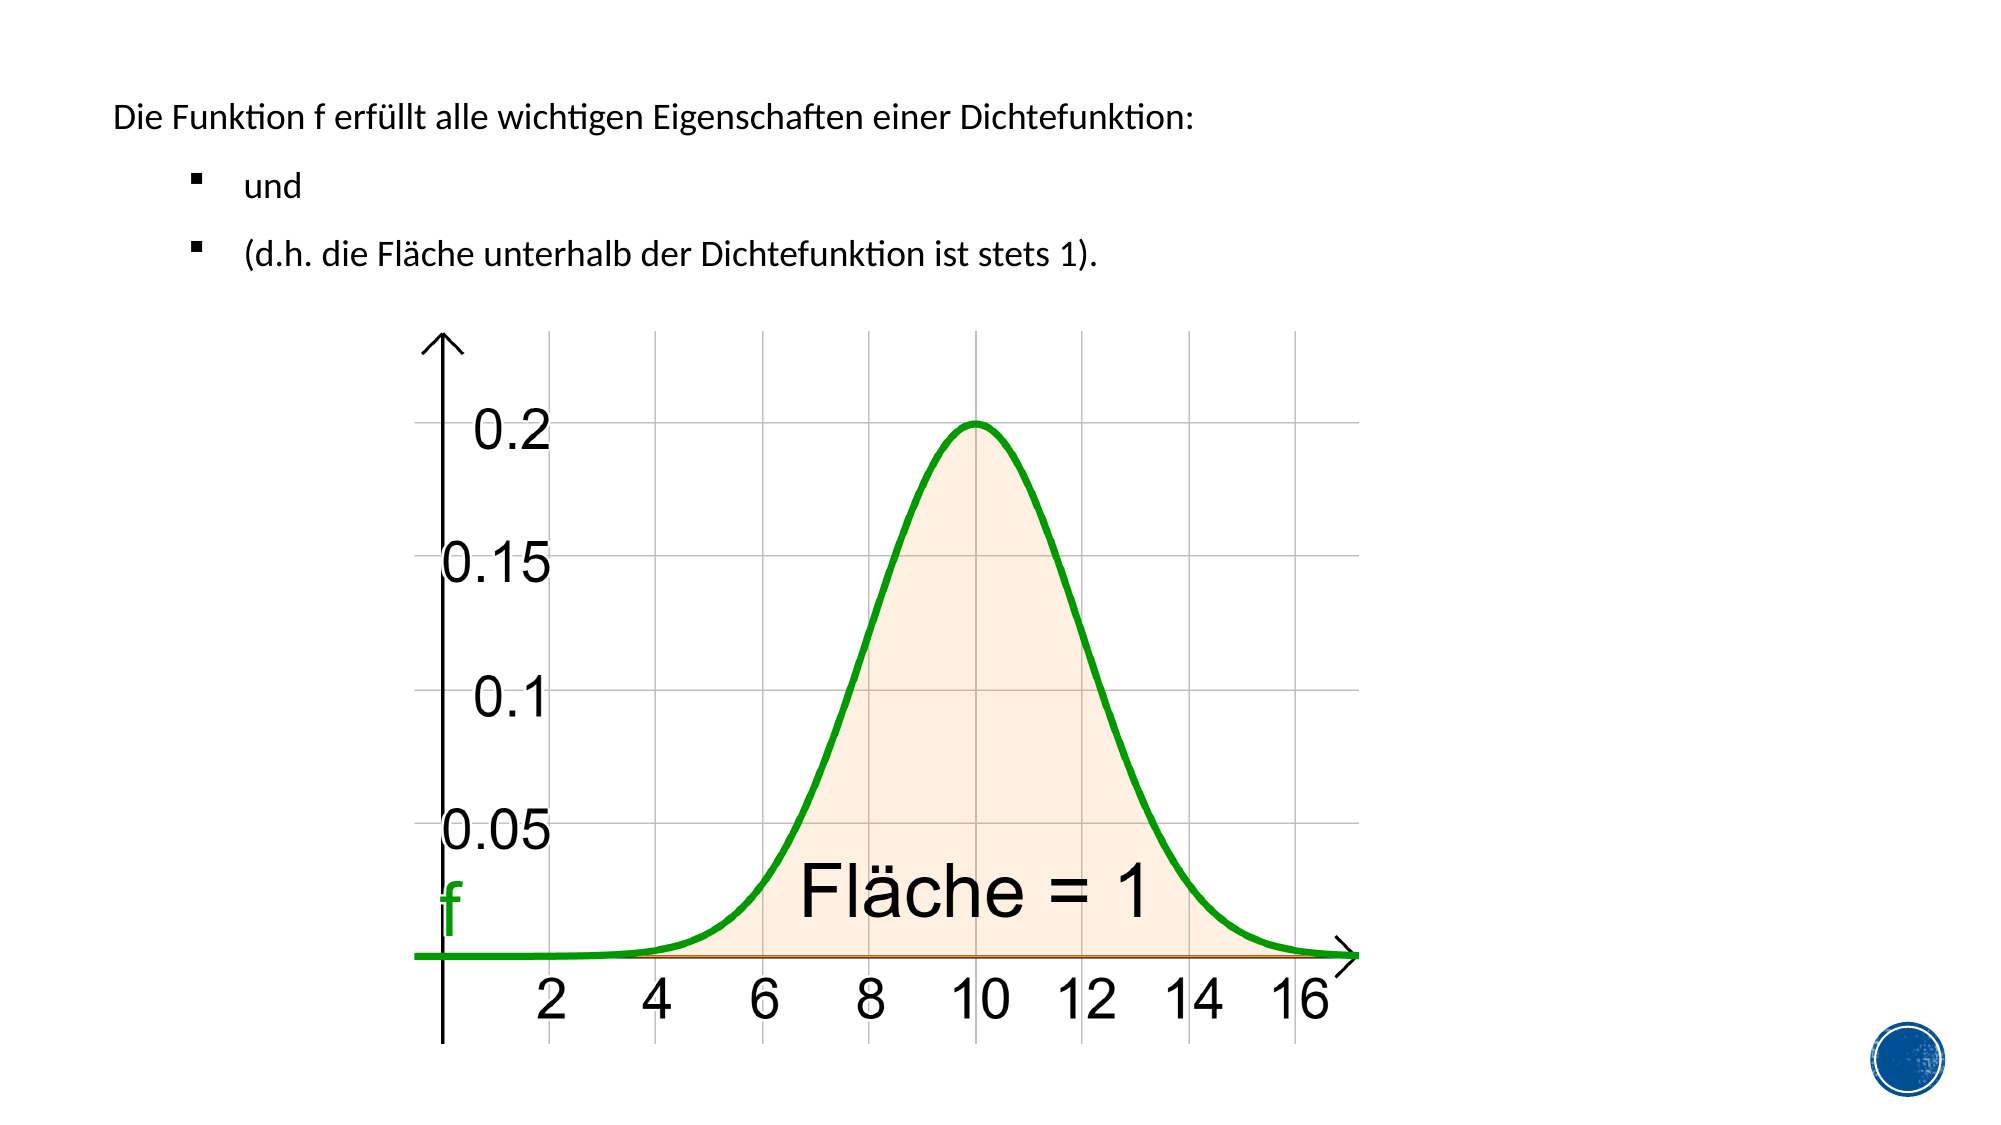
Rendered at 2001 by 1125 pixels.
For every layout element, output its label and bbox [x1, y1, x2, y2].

picture [414, 331, 1359, 1044]
